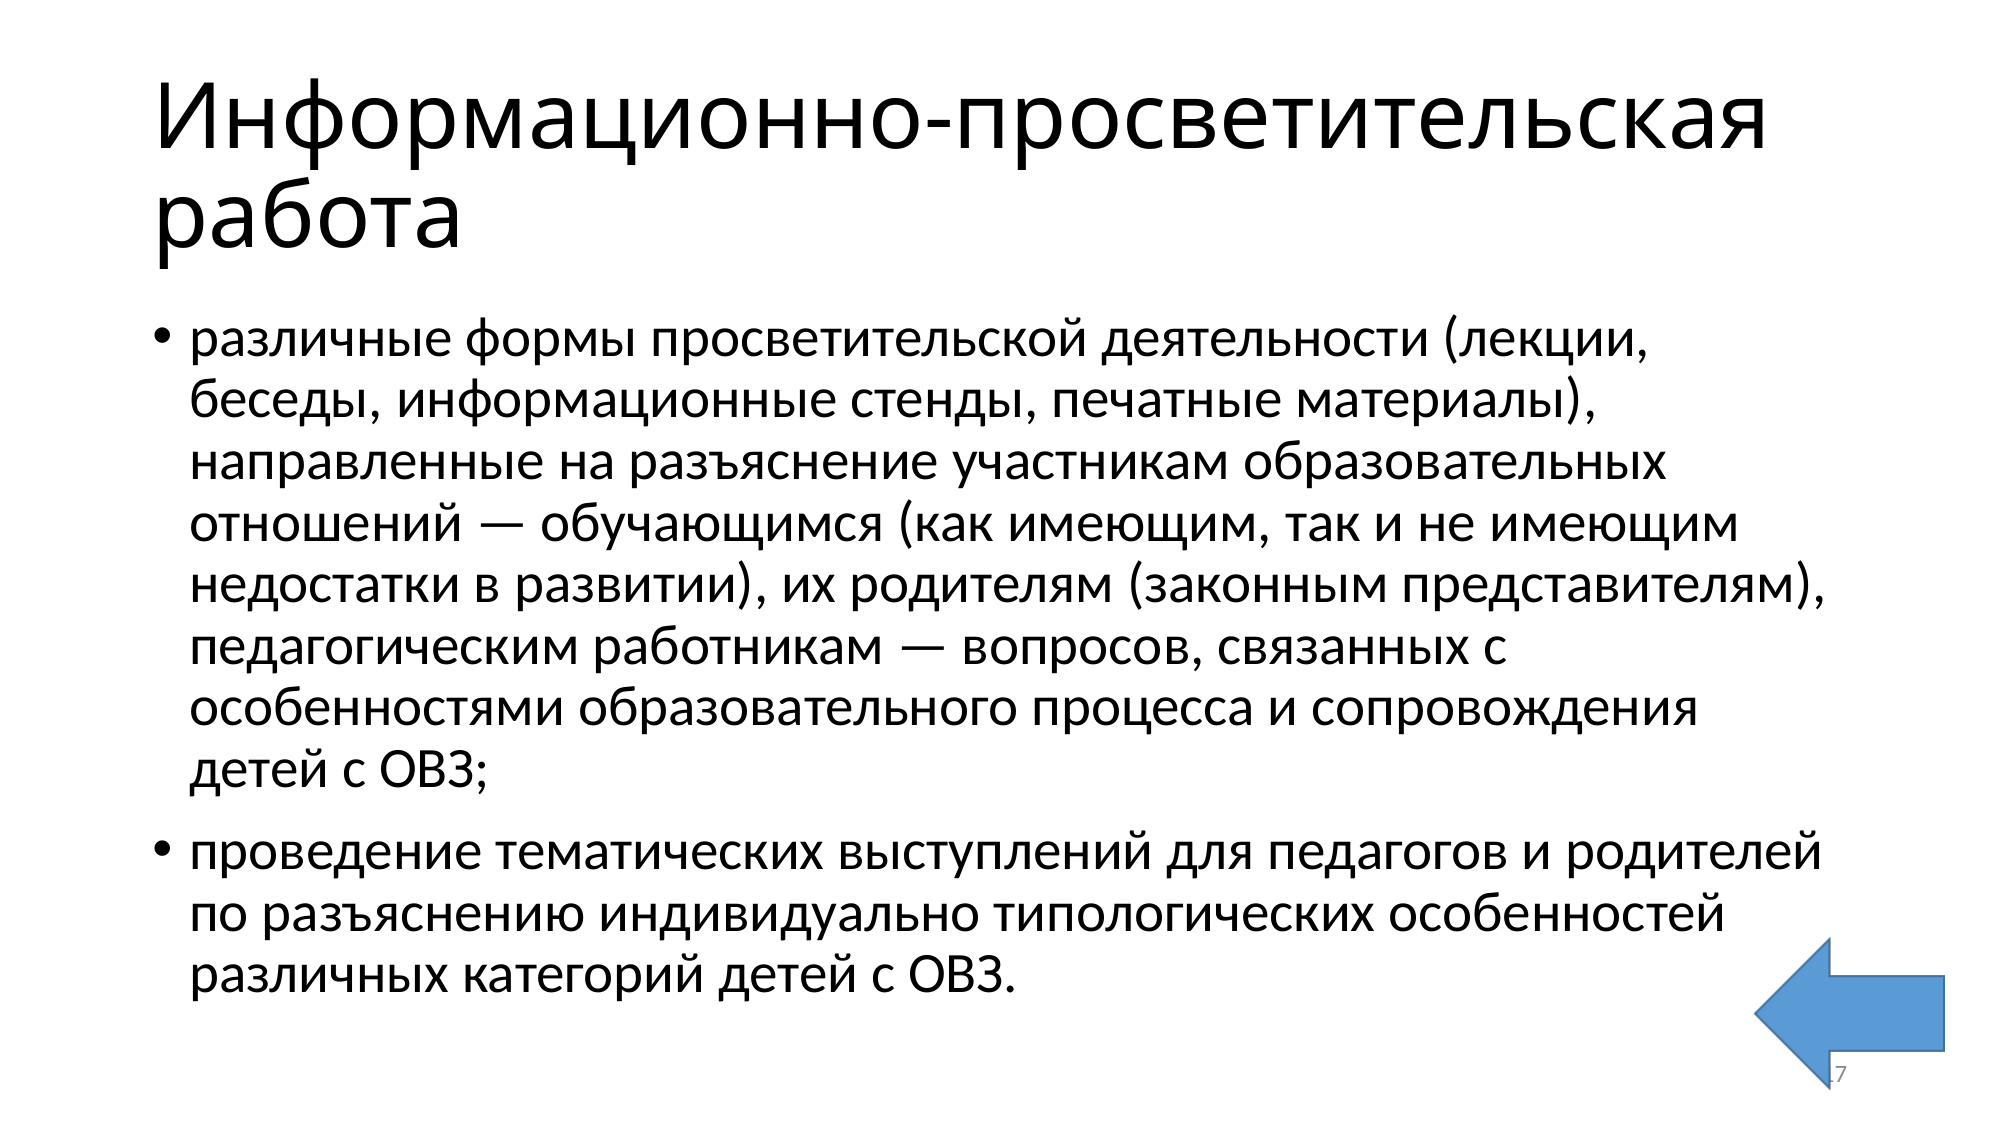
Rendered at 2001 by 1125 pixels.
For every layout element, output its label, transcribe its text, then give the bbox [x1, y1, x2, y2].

slide_number 17 [1412, 1042, 1863, 1103]
list различные формы просветительской деятельности (лекции, беседы, информационные стенды, печатные материалы), направленные на разъяснение участникам образовательных отношений — обучающимся (как имеющим, так и не имеющим недостатки в развитии), их родителям (законным представителям), педагогическим работникам — вопросов, связанных с особенностями образовательного процесса и сопровождения детей с ОВЗ; проведение тематических выступлений для педагогов и родителей по разъяснению индивидуально типологических особенностей различных категорий детей с ОВЗ. [137, 299, 1863, 1014]
picture [1753, 936, 1945, 1091]
title Информационно-просветительская работа [137, 59, 1863, 278]
